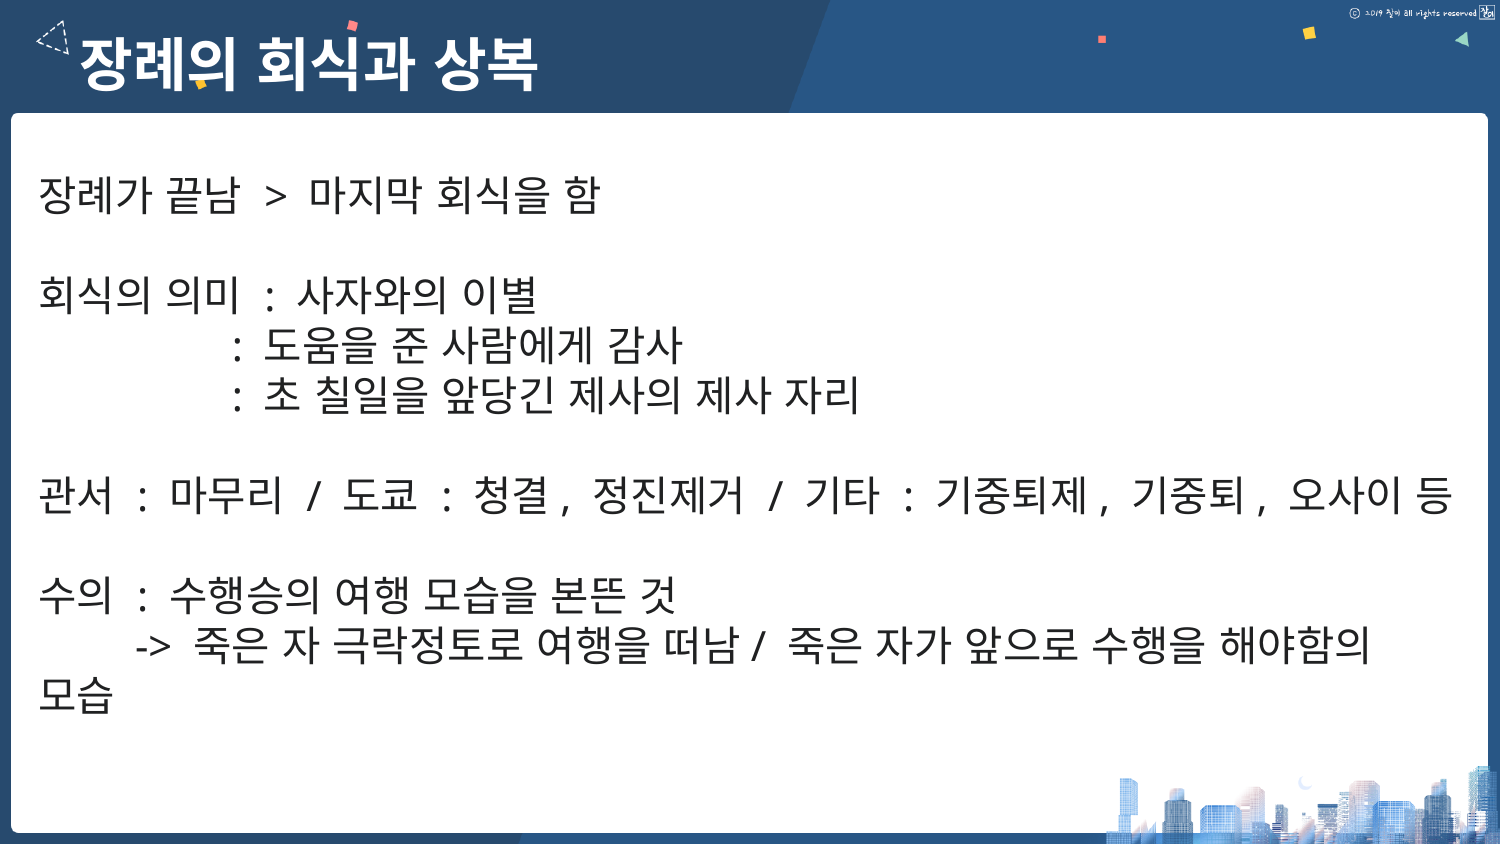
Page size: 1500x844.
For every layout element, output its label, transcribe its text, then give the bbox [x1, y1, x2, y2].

picture [0, 0, 1500, 844]
text_box 장례의 회식과 상복 [64, 20, 951, 105]
text_box 장례가 끝남 > 마지막 회식을 함 회식의 의미 : 사자와의 이별 : 도움을 준 사람에게 감사 : 초 칠일을 앞당긴 제사의 제사 자리 관서 : 마무리 / 도쿄 : 청결, 정진제거 / 기타 : 기중퇴제, 기중퇴, 오사이 등 수의 : 수행승의 여행 모습을 본뜬 것 -> 죽은 자 극락정토로 여행을 떠남/ 죽은 자가 앞으로 수행을 해야함의 모습 [23, 161, 1477, 727]
